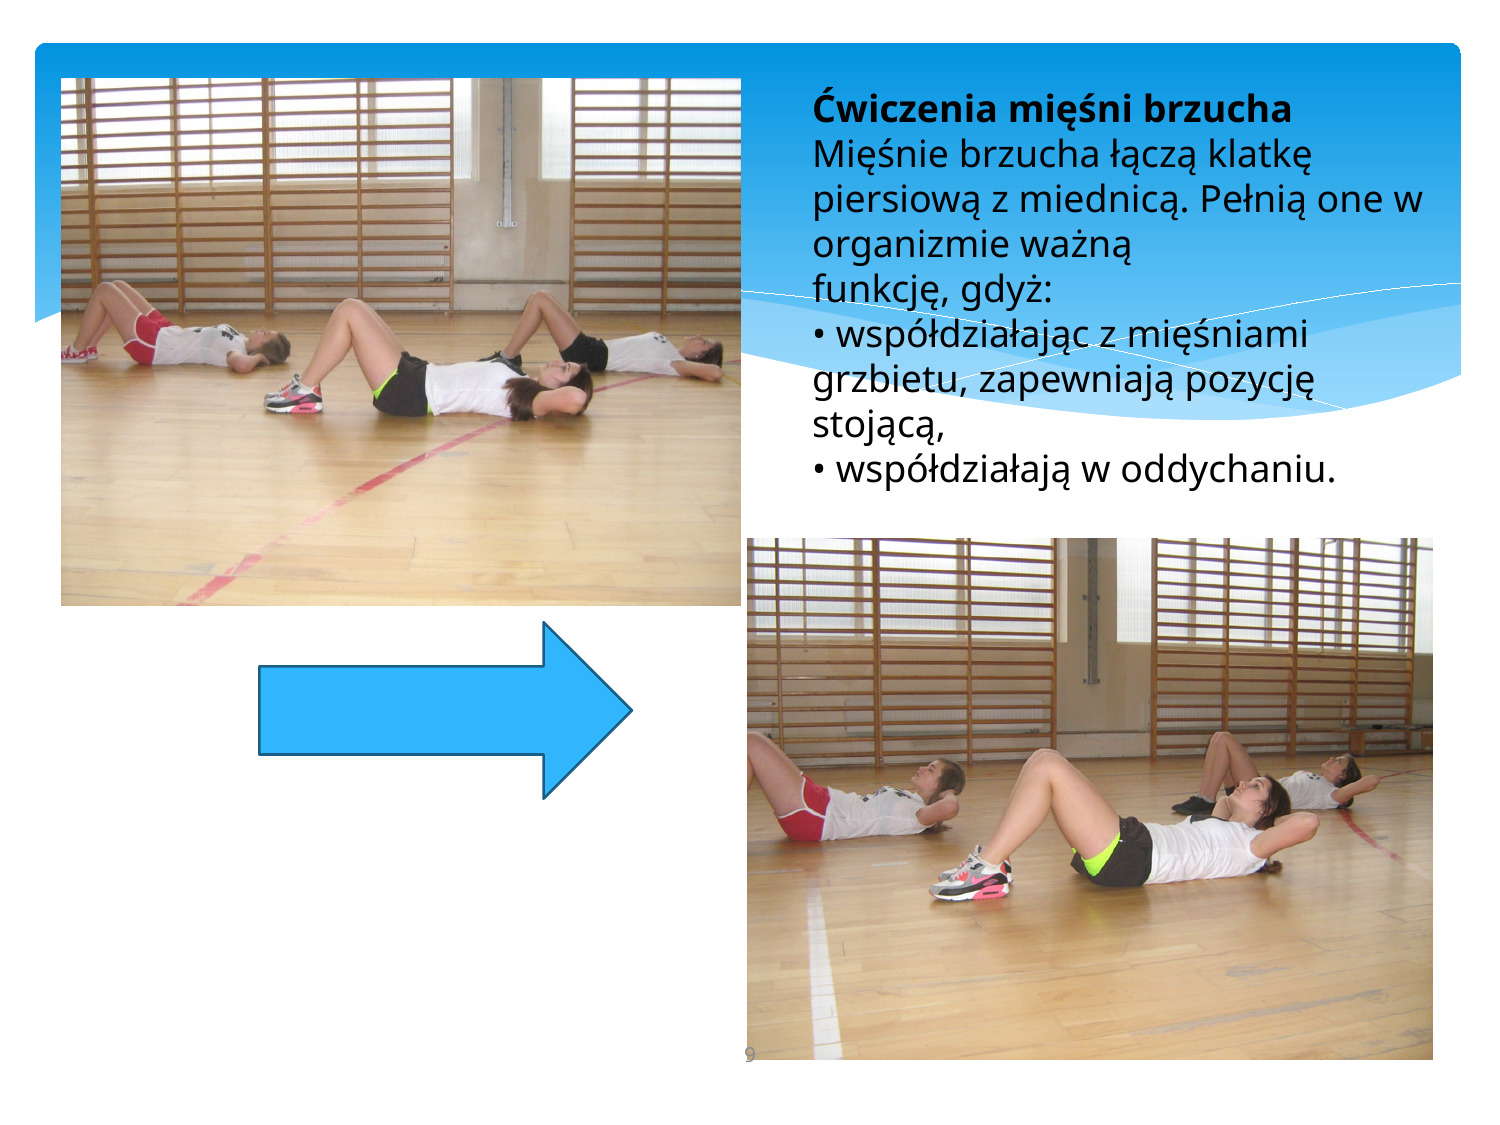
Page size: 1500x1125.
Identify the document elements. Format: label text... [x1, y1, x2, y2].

slide_number 9 [654, 1025, 846, 1086]
text_box [258, 621, 633, 800]
picture [61, 79, 741, 606]
picture [747, 538, 1433, 1060]
text_box Ćwiczenia mięśni brzucha Mięśnie brzucha łączą klatkę piersiową z miednicą. Pełnią one w organizmie ważną funkcję, gdyż: • współdziałając z mięśniami grzbietu, zapewniają pozycję stojącą, • współdziałają w oddychaniu. [797, 78, 1471, 498]
